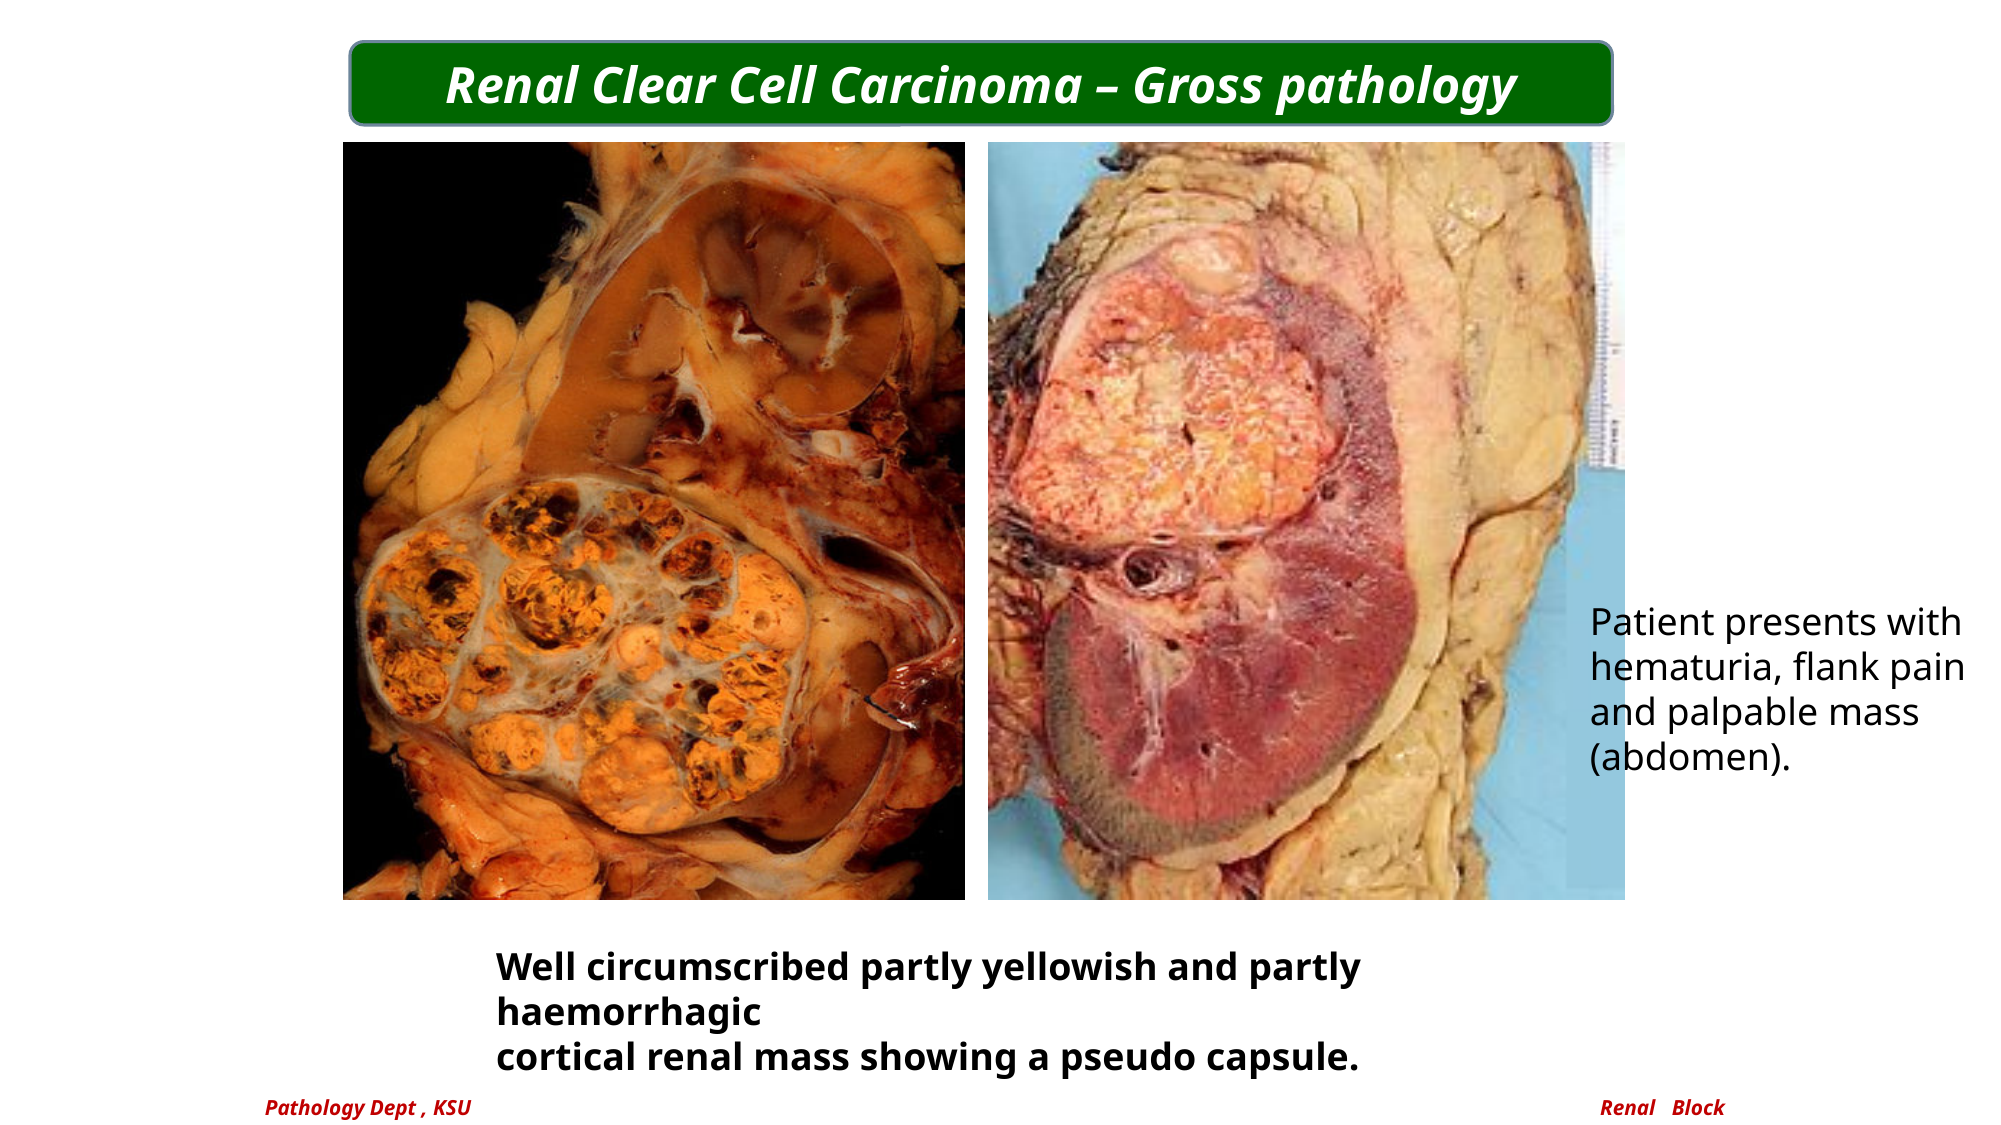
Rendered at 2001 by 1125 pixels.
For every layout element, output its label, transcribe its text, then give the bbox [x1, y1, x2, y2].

text_box Well circumscribed partly yellowish and partly haemorrhagic cortical renal mass showing a pseudo capsule. [481, 935, 1482, 1125]
text_box Pathology Dept , KSU [249, 1087, 481, 1125]
picture [987, 142, 1626, 901]
text_box Patient presents with hematuria, flank pain and palpable mass (abdomen). [1632, 590, 2000, 786]
text_box Renal Block [1575, 1087, 1750, 1125]
picture [343, 142, 965, 901]
text_box Renal Clear Cell Carcinoma – Gross pathology [348, 40, 1615, 127]
